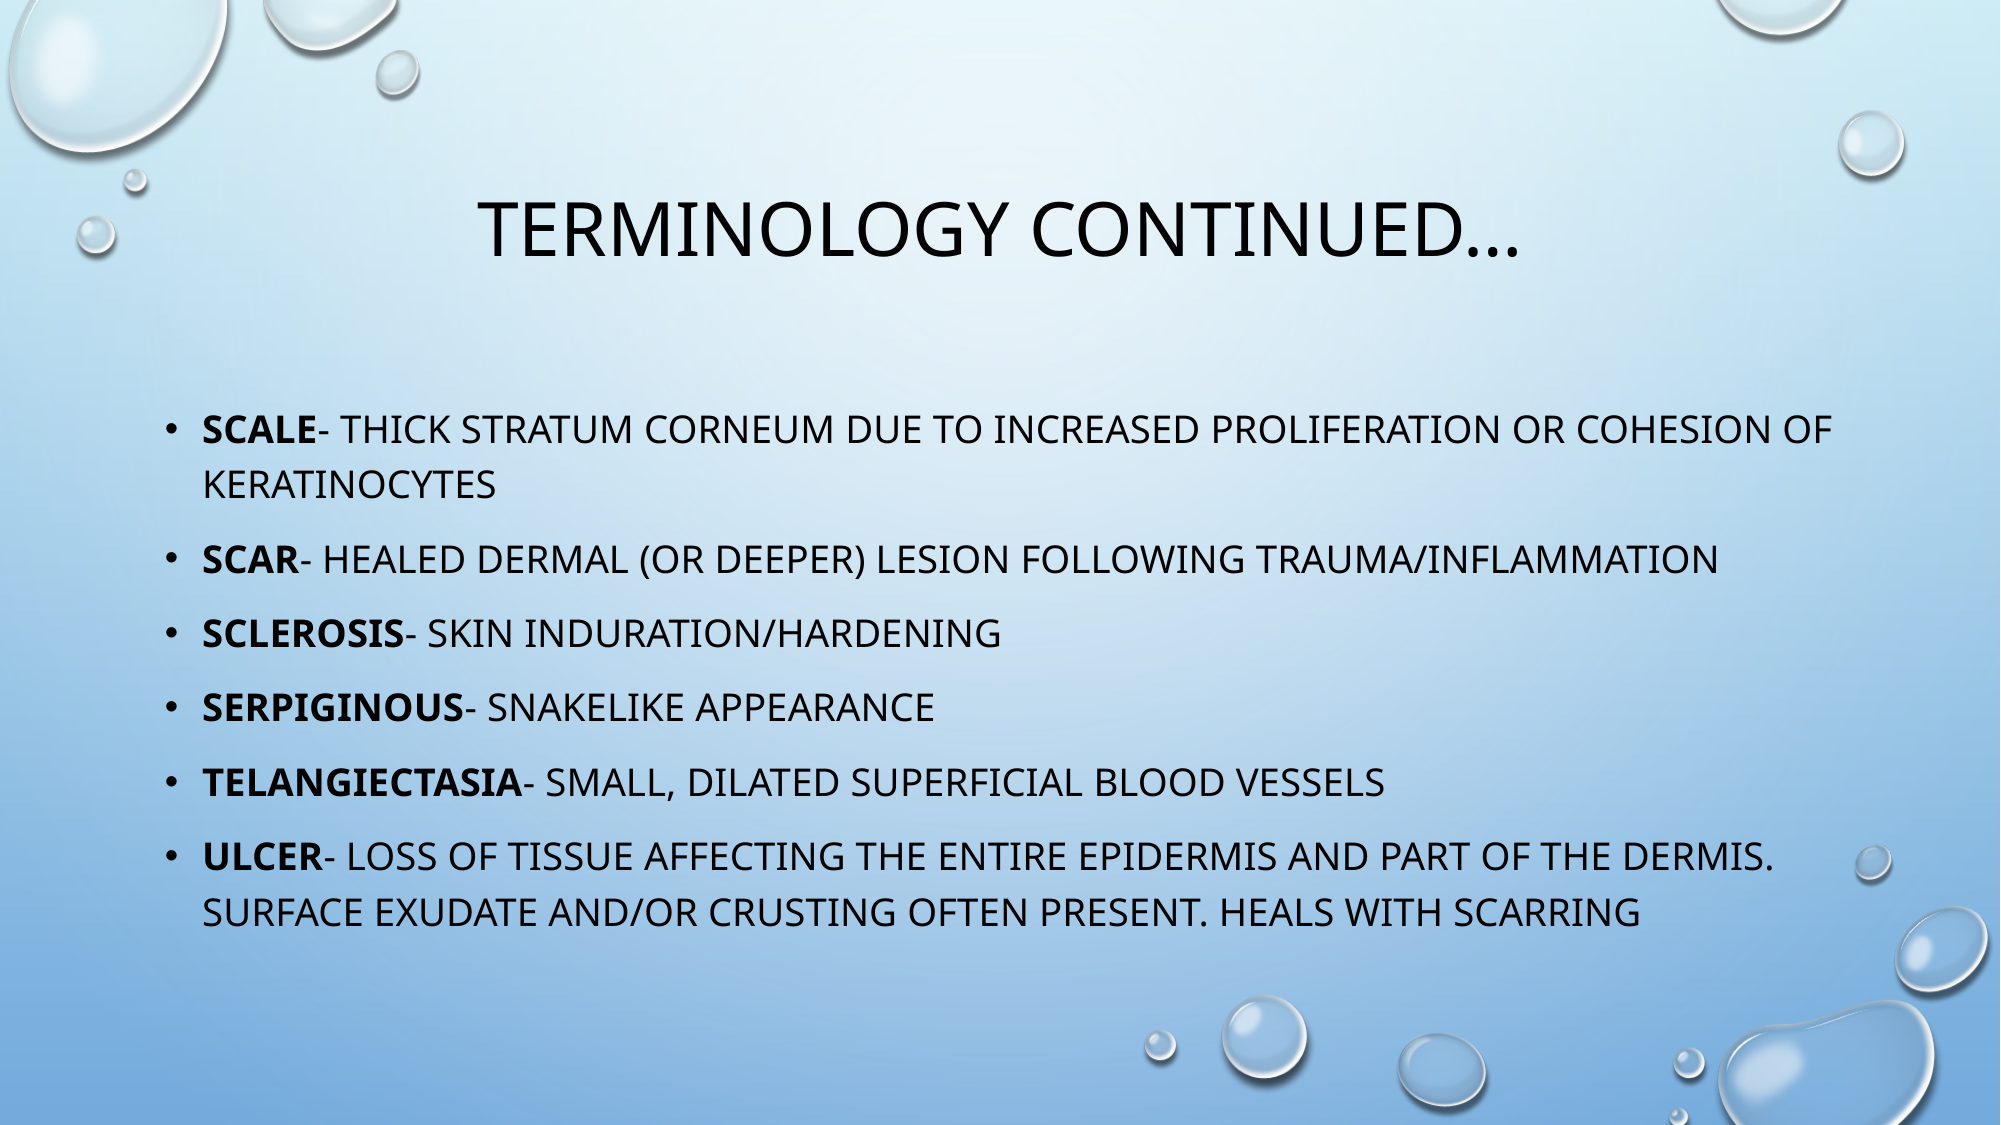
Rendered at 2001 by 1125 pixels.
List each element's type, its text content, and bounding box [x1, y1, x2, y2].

title Terminology continued… [149, 101, 1851, 364]
picture [0, 0, 2000, 1125]
list Scale- thick stratum corneum due to increased proliferation or cohesion of keratinocytes Scar- healed dermal (or deeper) lesion following trauma/inflammation Sclerosis- skin induration/hardening Serpiginous- snakelike appearance Telangiectasia- small, dilated superficial blood vessels Ulcer- loss of tissue affecting the entire epidermis and part of the dermis. Surface exudate and/or crusting often present. Heals with scarring [149, 388, 1850, 950]
